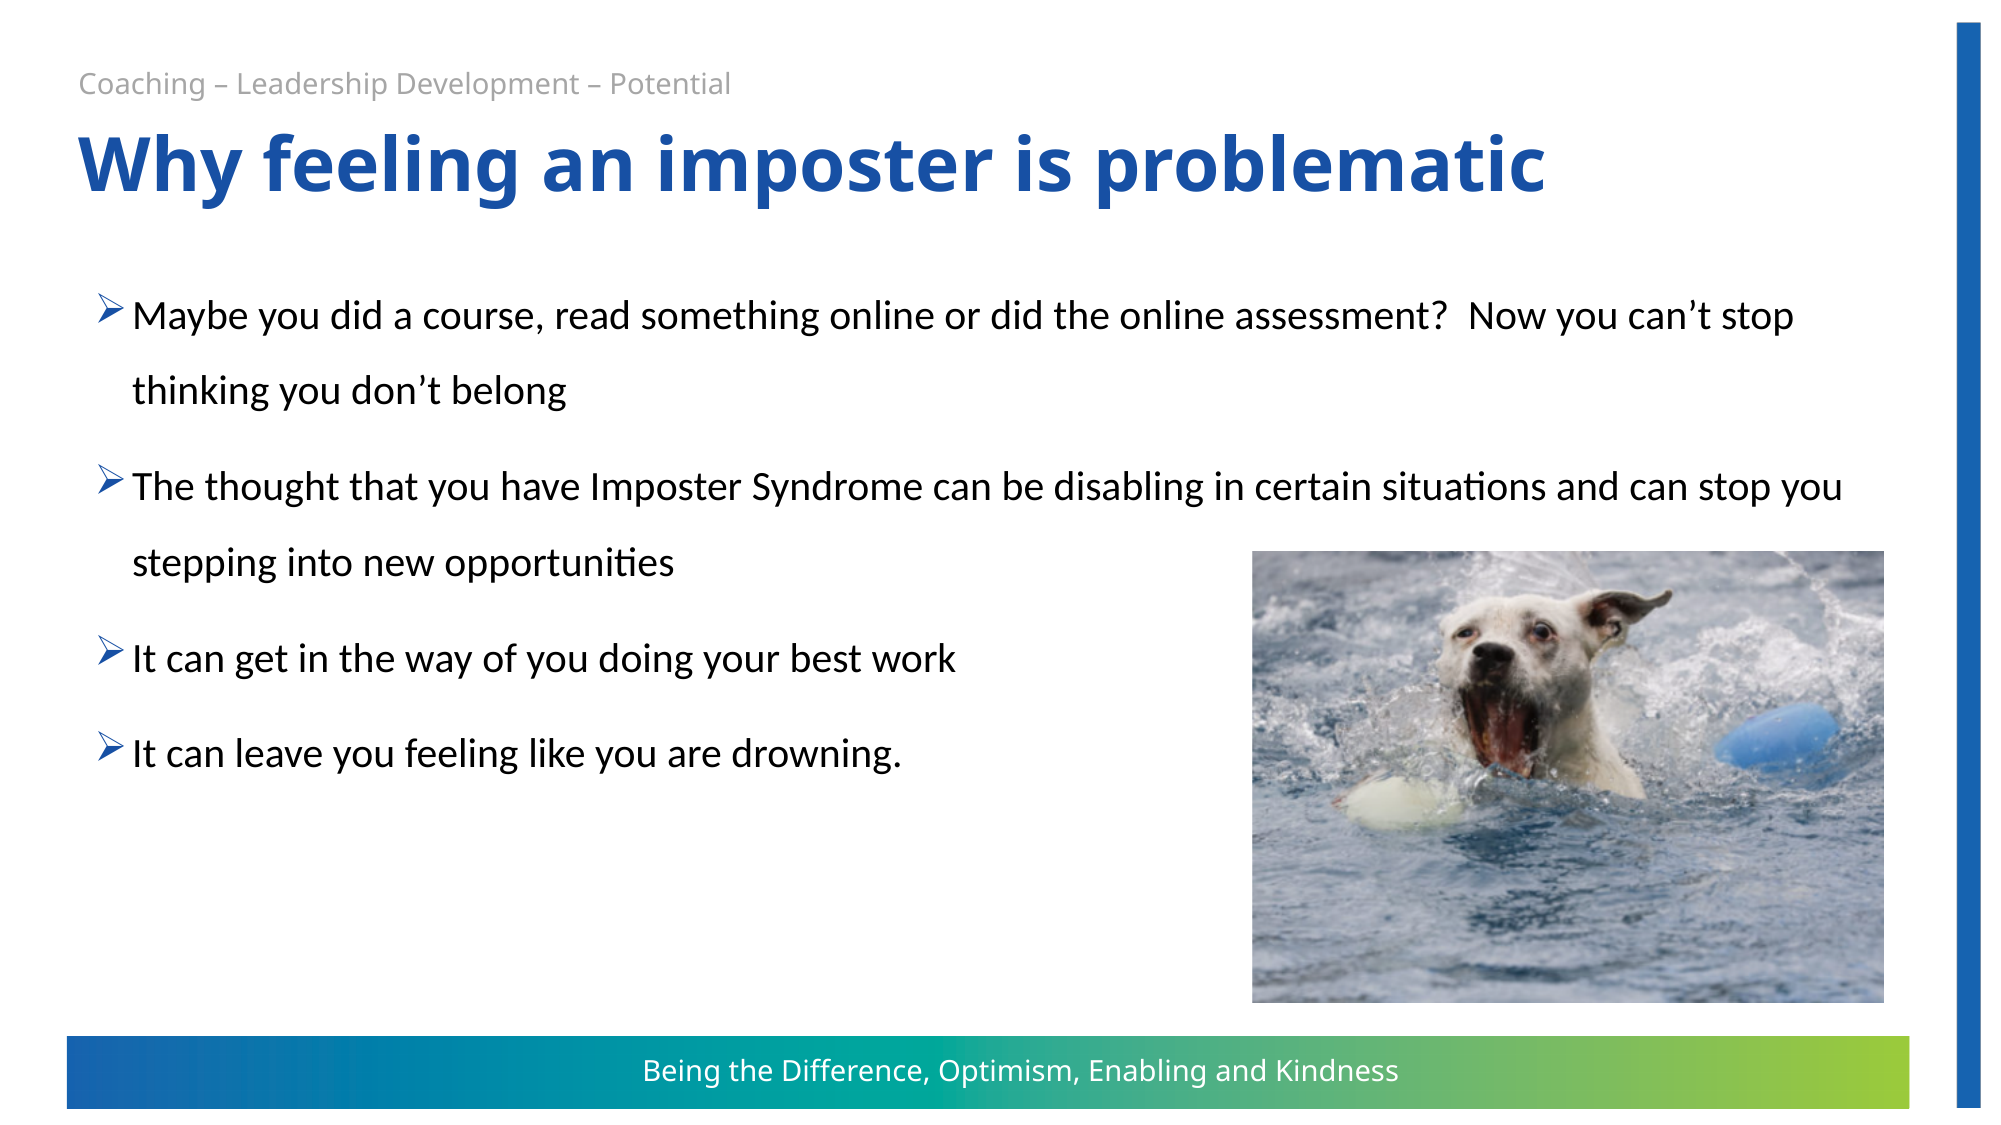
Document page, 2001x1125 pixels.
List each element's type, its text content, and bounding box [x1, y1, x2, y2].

picture [66, 1036, 247, 1109]
picture [1251, 551, 1884, 1003]
list Maybe you did a course, read something online or did the online assessment? Now you can’t stop thinking you don’t belong The thought that you have Imposter Syndrome can be disabling in certain situations and can stop you stepping into new opportunities It can get in the way of you doing your best work It can leave you feeling like you are drowning. [79, 255, 1921, 970]
text_box Coaching – Leadership Development – Potential [63, 58, 1759, 108]
picture [1941, 16, 1998, 1108]
picture [481, 1036, 1910, 1109]
title Why feeling an imposter is problematic [63, 58, 1789, 276]
